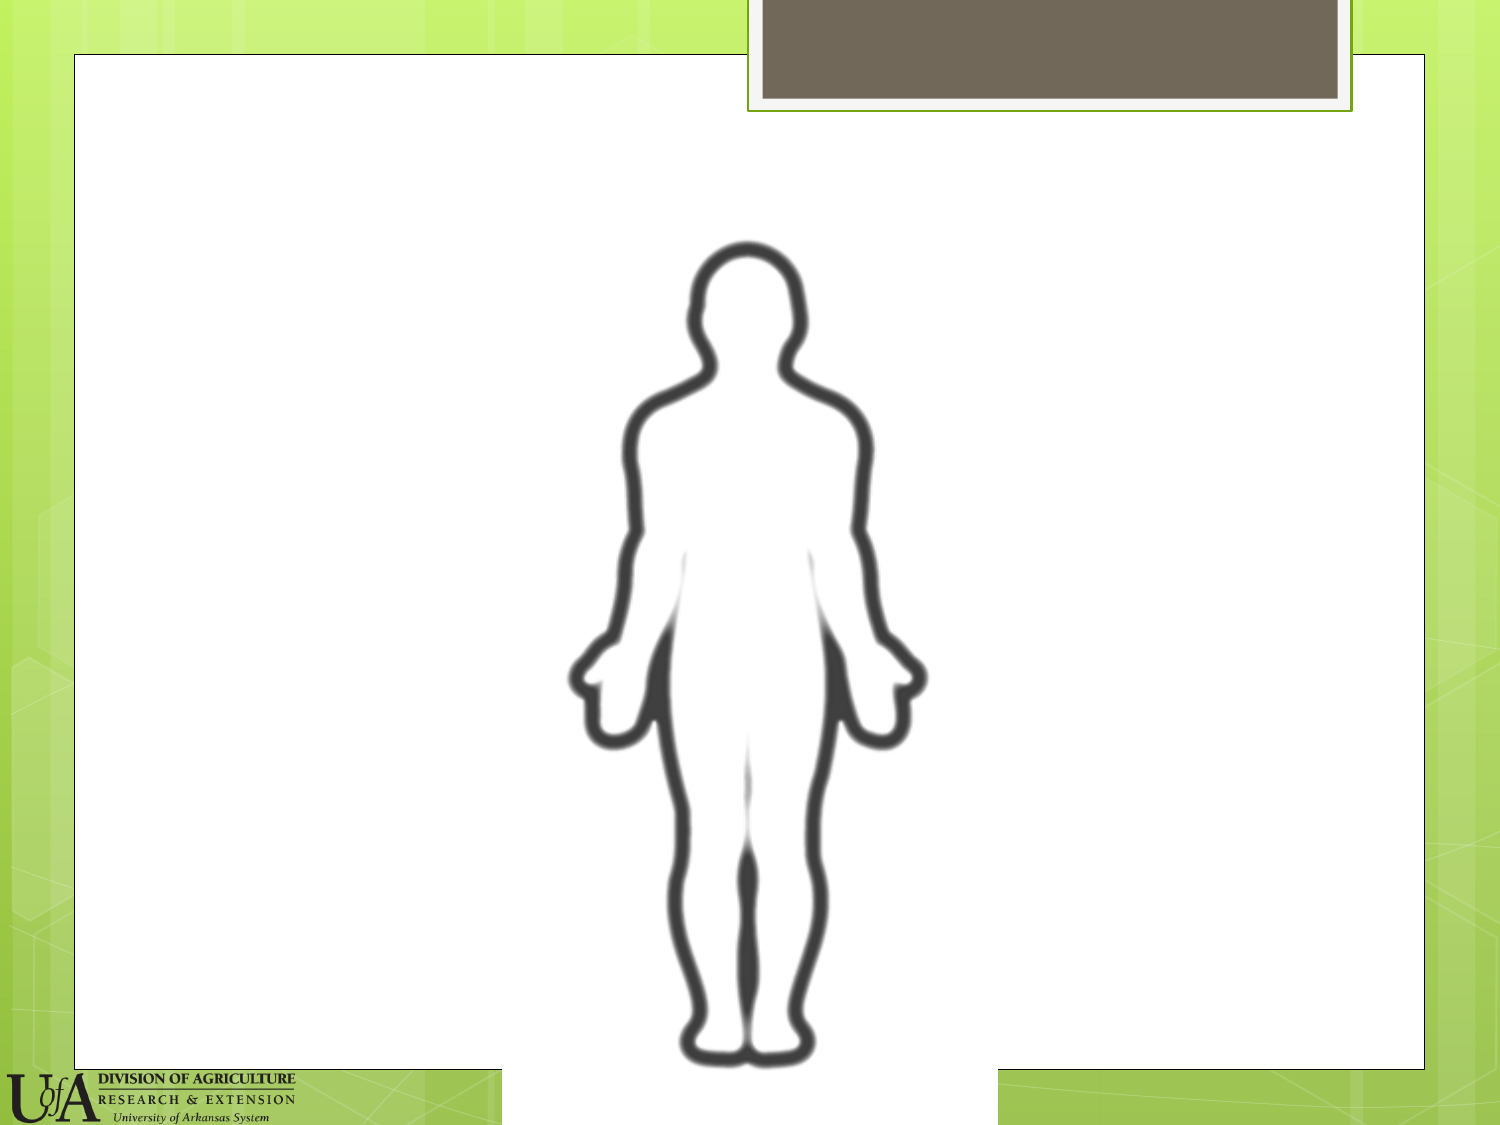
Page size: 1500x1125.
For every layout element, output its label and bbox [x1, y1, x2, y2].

picture [502, 174, 998, 1125]
picture [0, 1071, 301, 1125]
